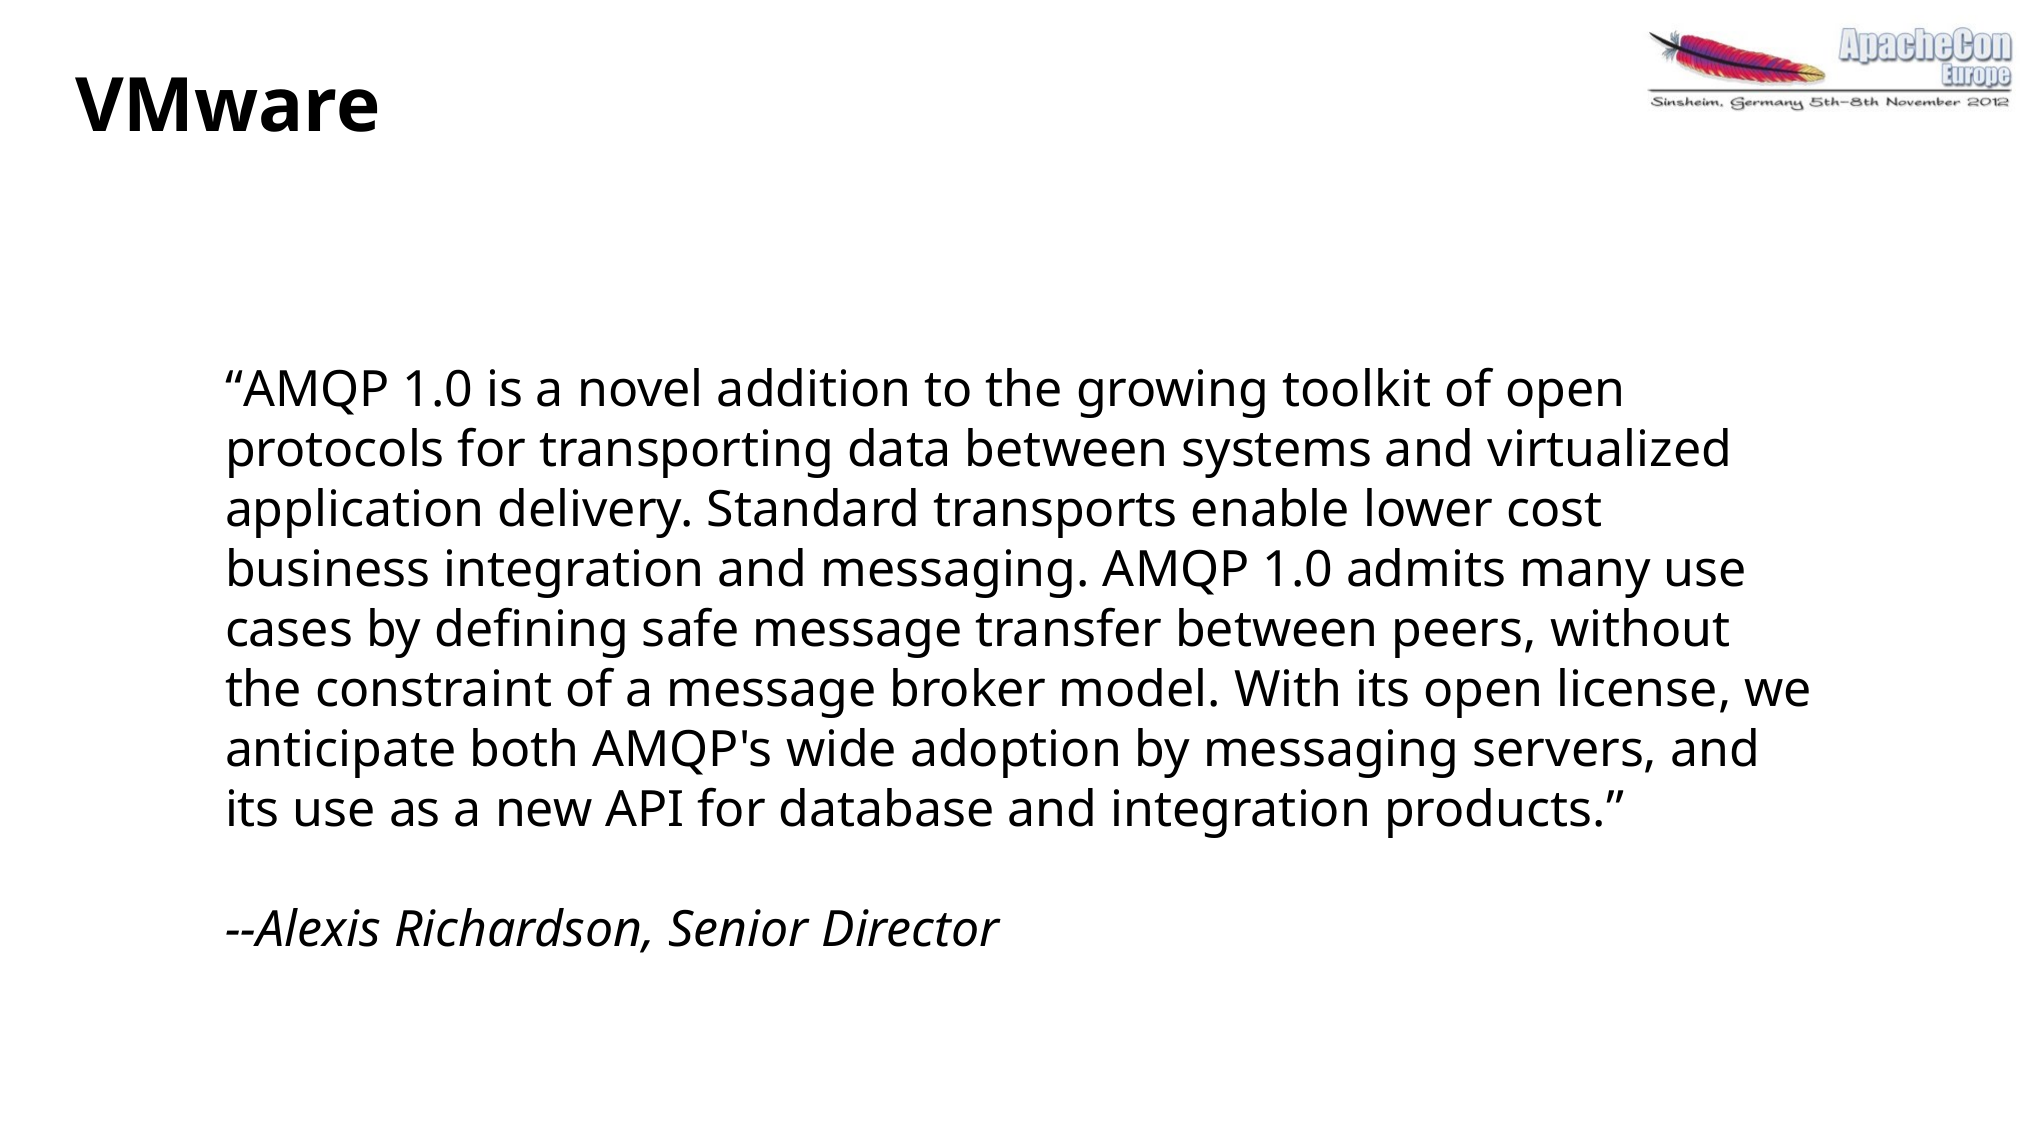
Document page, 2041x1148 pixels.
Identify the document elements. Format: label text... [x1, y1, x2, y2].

picture [1615, 0, 2041, 130]
title “AMQP 1.0 is a novel addition to the growing toolkit of open protocols for transporting data between systems and virtualized application delivery. Standard transports enable lower cost business integration and messaging. AMQP 1.0 admits many use cases by defining safe message transfer between peers, without the constraint of a message broker model. With its open license, we anticipate both AMQP's wide adoption by messaging servers, and its use as a new API for database and integration products.” --Alexis Richardson, Senior Director [195, 348, 1846, 499]
text_box VMware [45, 48, 1995, 199]
